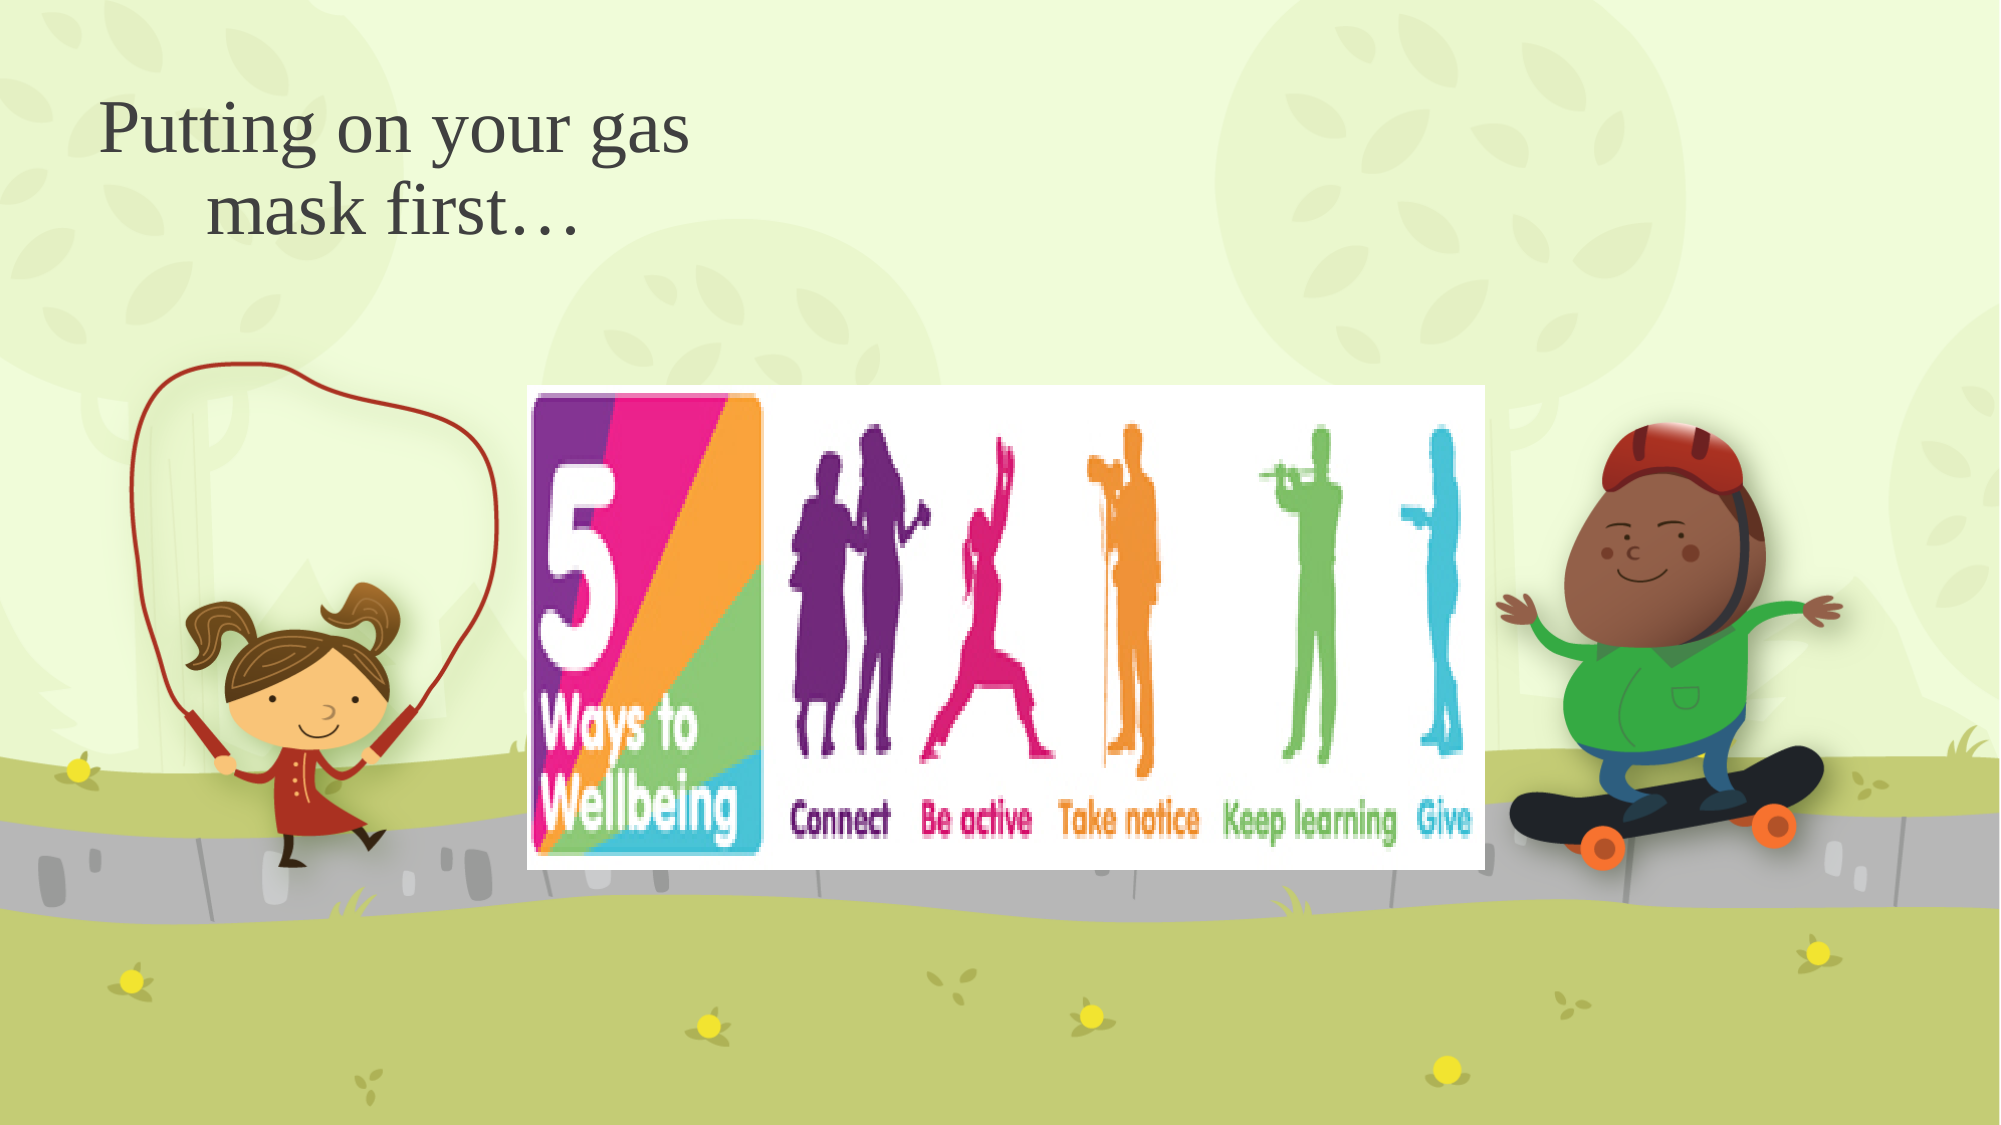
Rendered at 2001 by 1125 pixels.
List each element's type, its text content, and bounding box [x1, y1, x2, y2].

picture [0, 0, 2000, 1125]
title Putting on your gas mask first… [31, 78, 758, 259]
